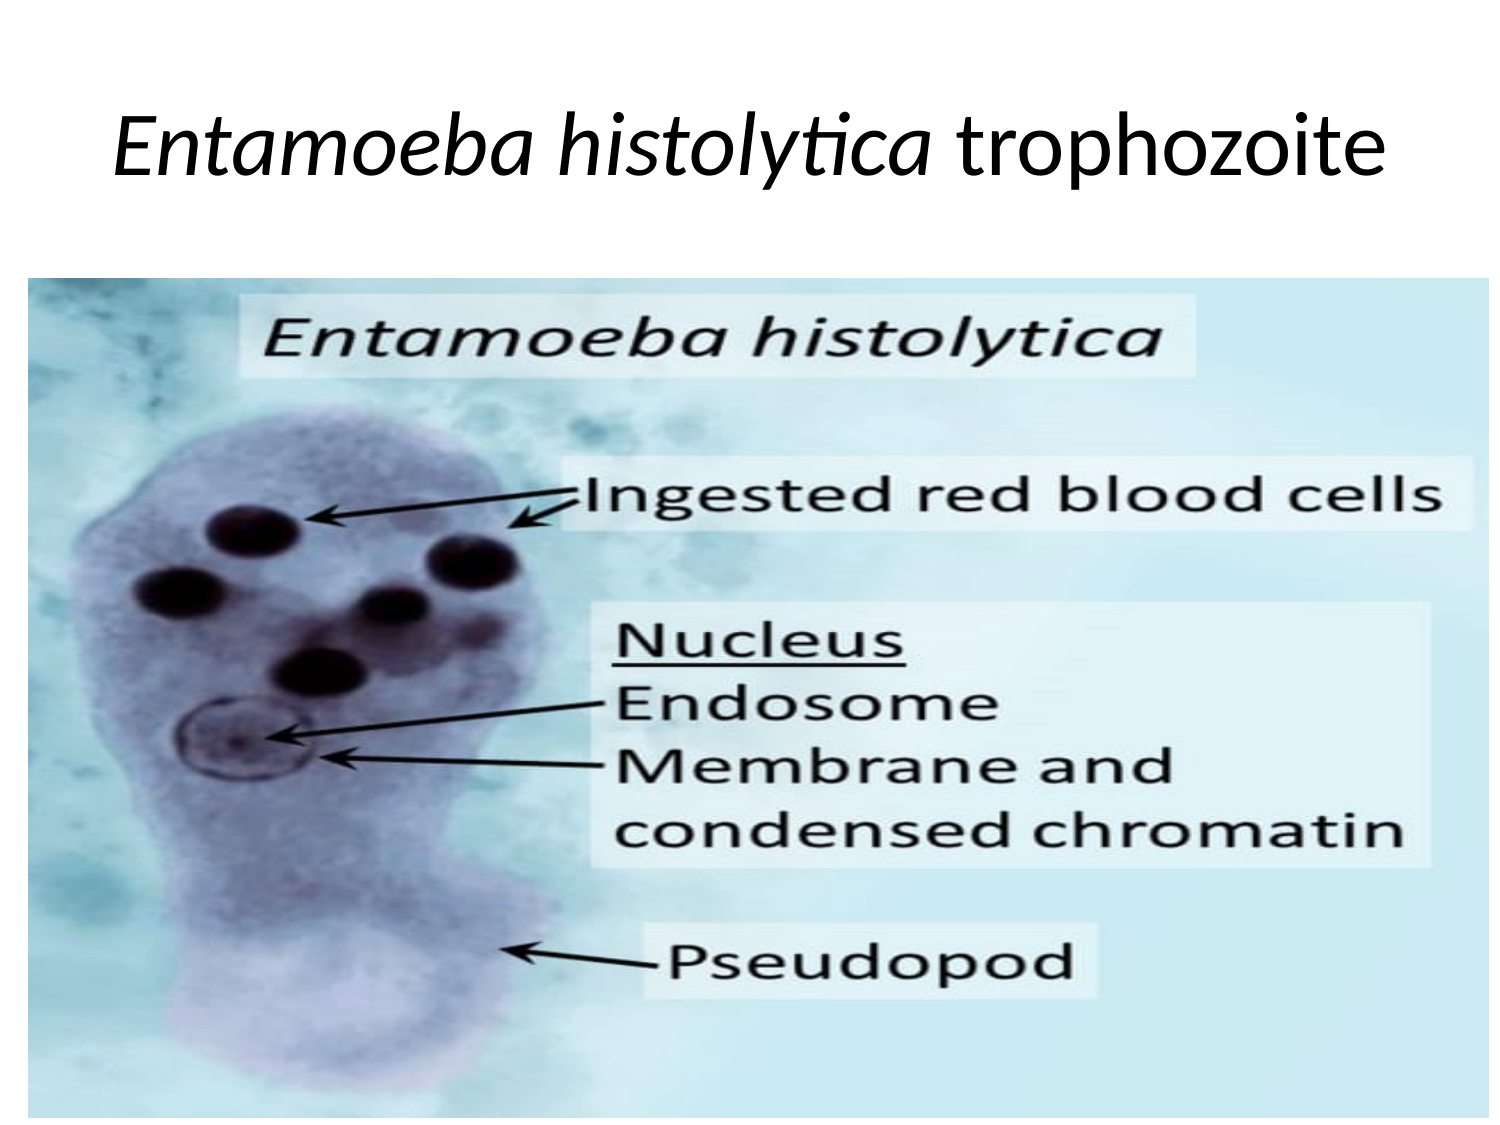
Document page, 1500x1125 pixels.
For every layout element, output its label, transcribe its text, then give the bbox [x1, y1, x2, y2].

title Entamoeba histolytica trophozoite [75, 45, 1425, 233]
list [28, 278, 1489, 1118]
